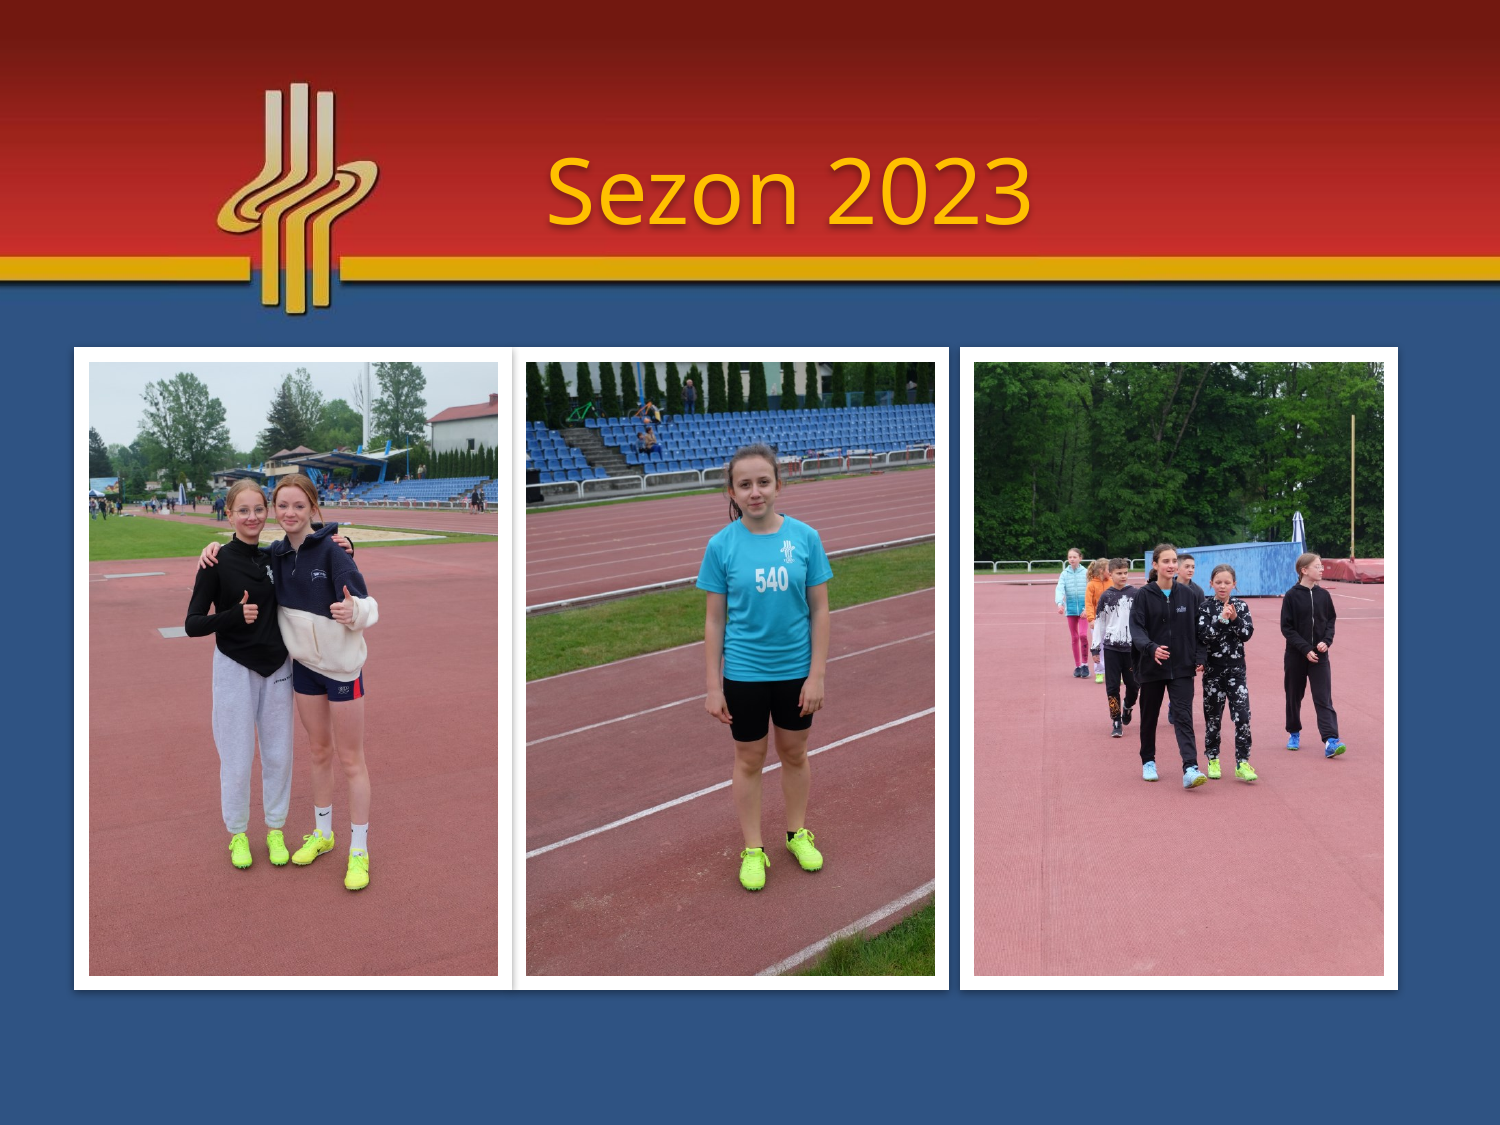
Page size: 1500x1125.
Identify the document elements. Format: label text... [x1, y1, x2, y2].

picture [0, 0, 1500, 1125]
text_box Sezon 2023 [374, 105, 1231, 270]
